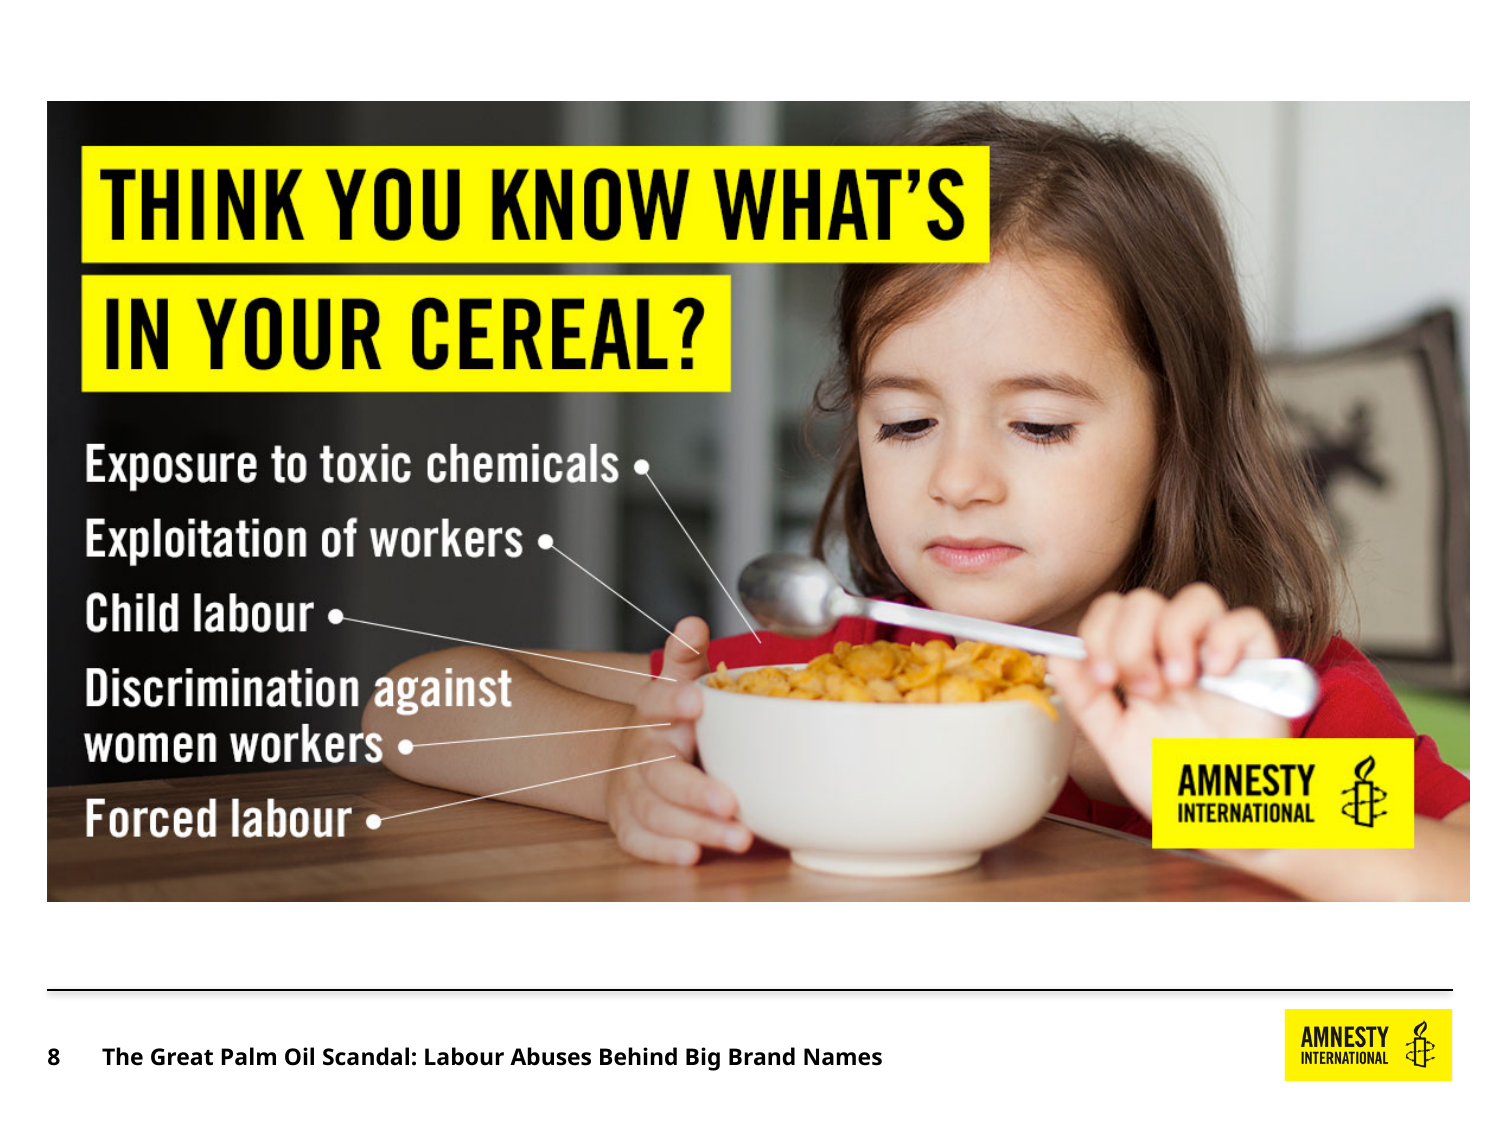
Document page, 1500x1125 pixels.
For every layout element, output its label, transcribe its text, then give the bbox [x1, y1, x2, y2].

slide_number 8 [47, 1042, 130, 1103]
footer The Great Palm Oil Scandal: Labour Abuses Behind Big Brand Names [130, 1042, 1085, 1103]
picture [1283, 1009, 1453, 1081]
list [46, 101, 1470, 902]
